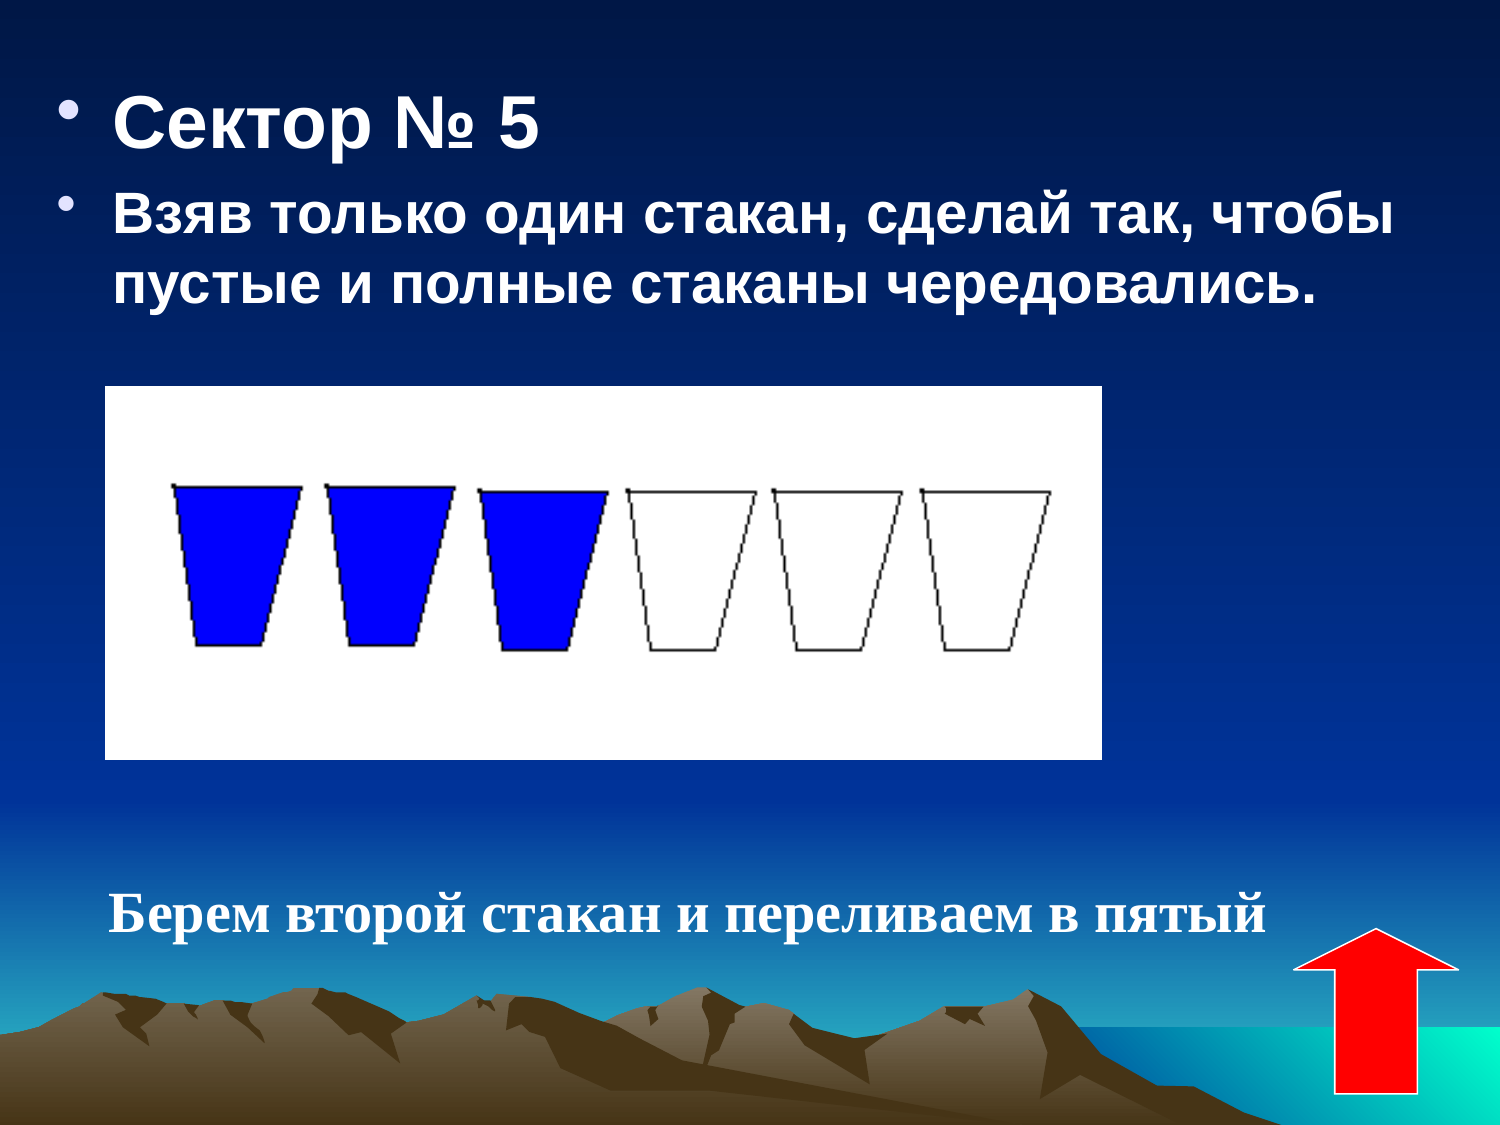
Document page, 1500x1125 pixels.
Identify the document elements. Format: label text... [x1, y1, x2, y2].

text_box Берем второй стакан и переливаем в пятый [93, 867, 1289, 952]
picture [105, 386, 1102, 760]
text_box [1293, 928, 1459, 1094]
list Сектор № 5 Взяв только один стакан, сделай так, чтобы пустые и полные стаканы чередовались. [40, 66, 1448, 894]
